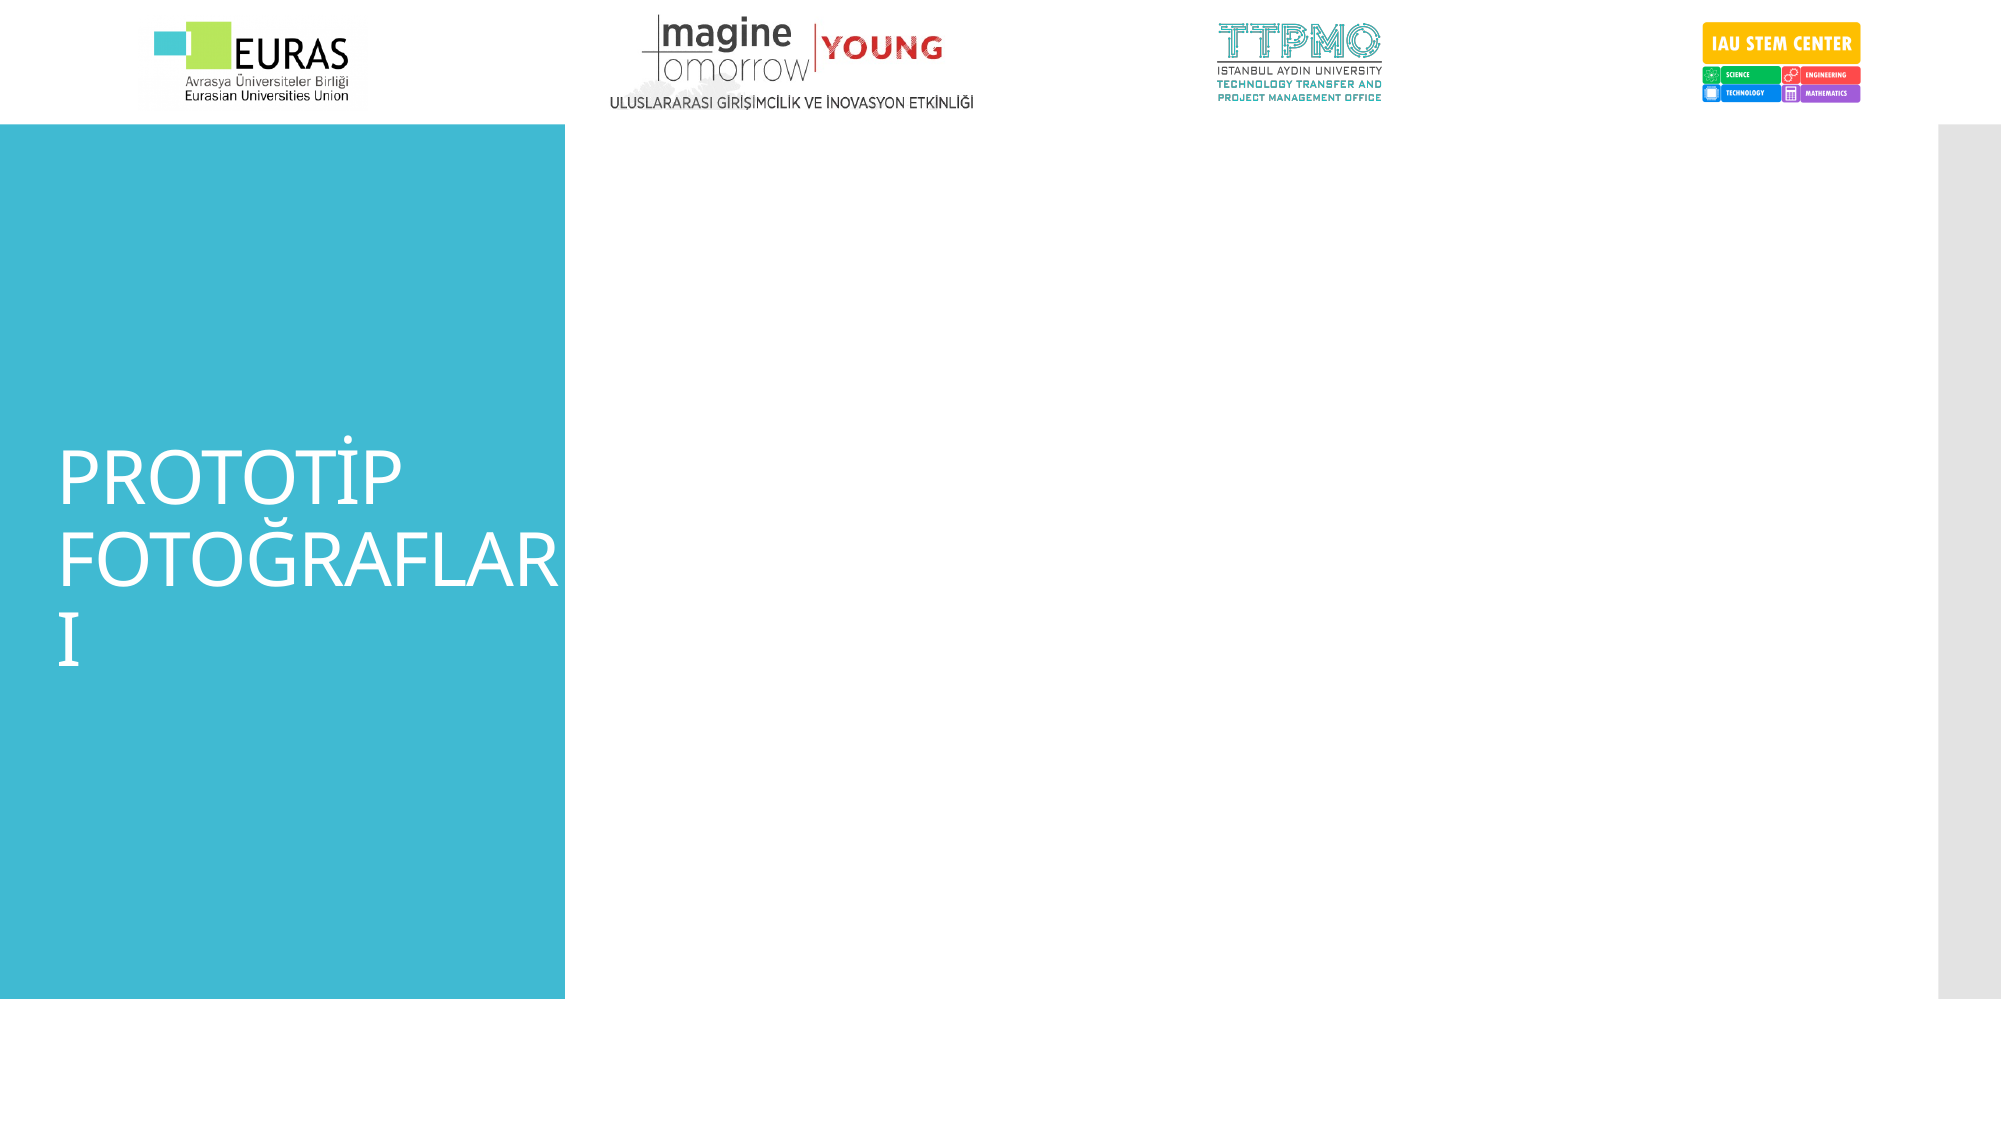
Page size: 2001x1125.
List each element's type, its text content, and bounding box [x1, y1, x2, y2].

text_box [138, 13, 1862, 111]
title PROTOTİP FOTOĞRAFLARI [41, 184, 587, 940]
